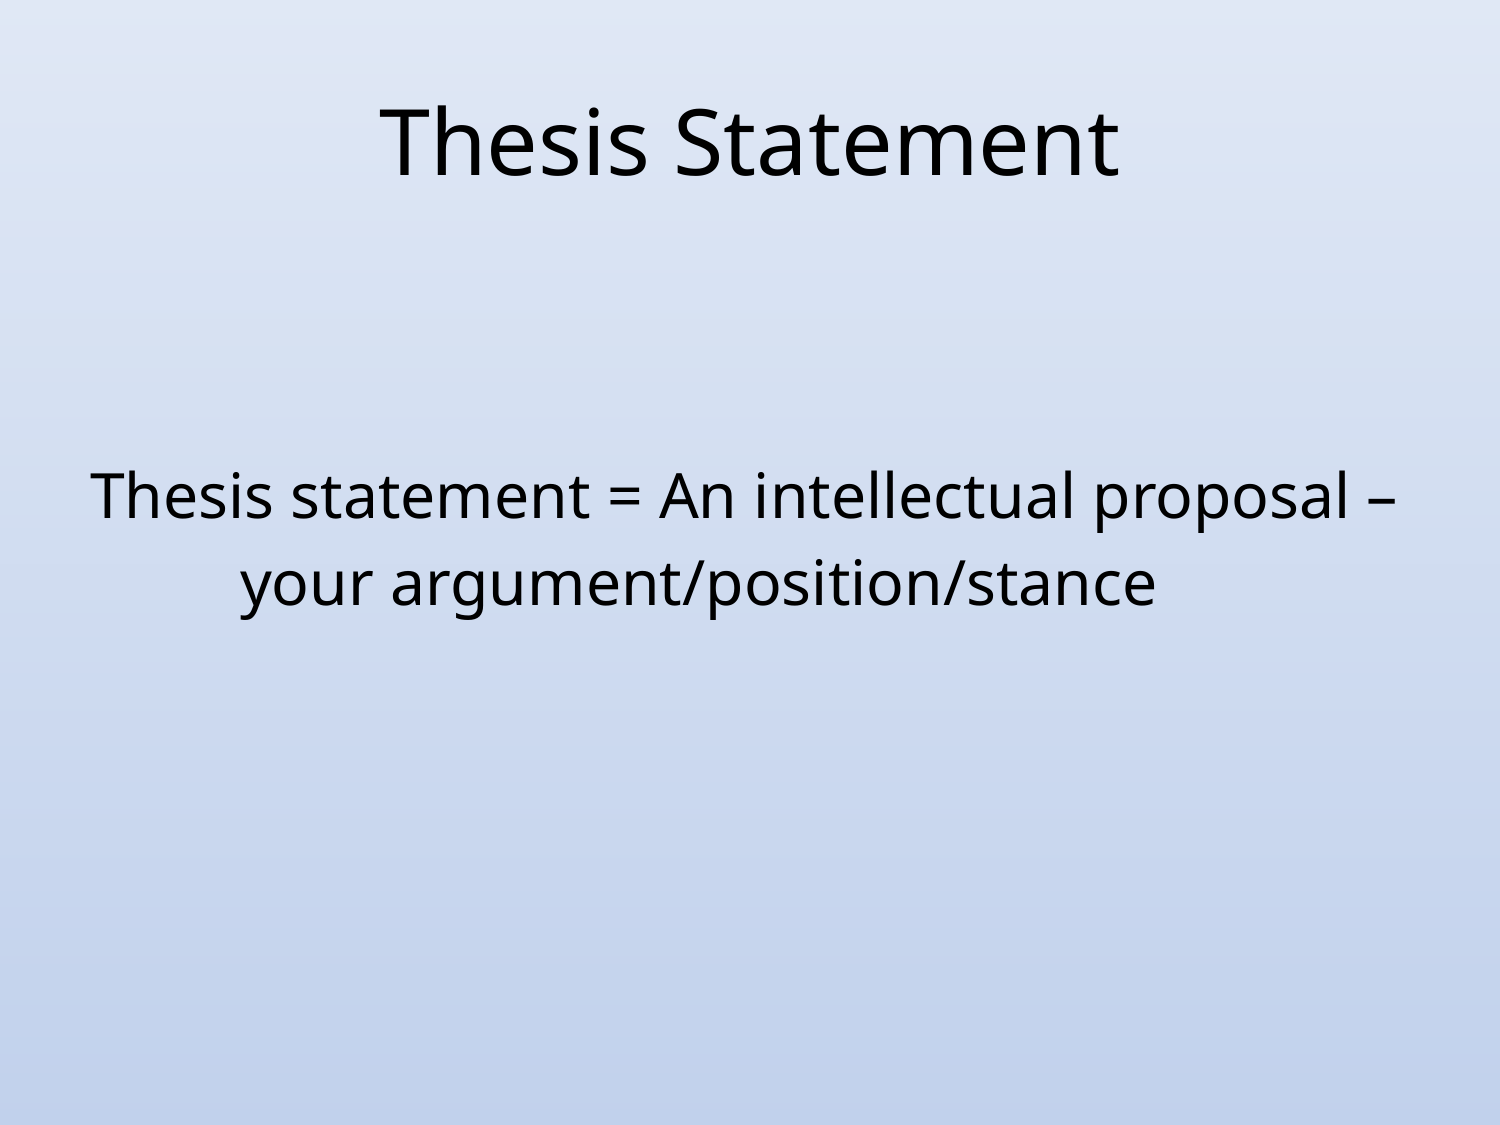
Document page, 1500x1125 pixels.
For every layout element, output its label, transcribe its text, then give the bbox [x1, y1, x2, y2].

title Thesis Statement [75, 45, 1425, 233]
list Thesis statement = An intellectual proposal – your argument/position/stance [75, 262, 1425, 1005]
